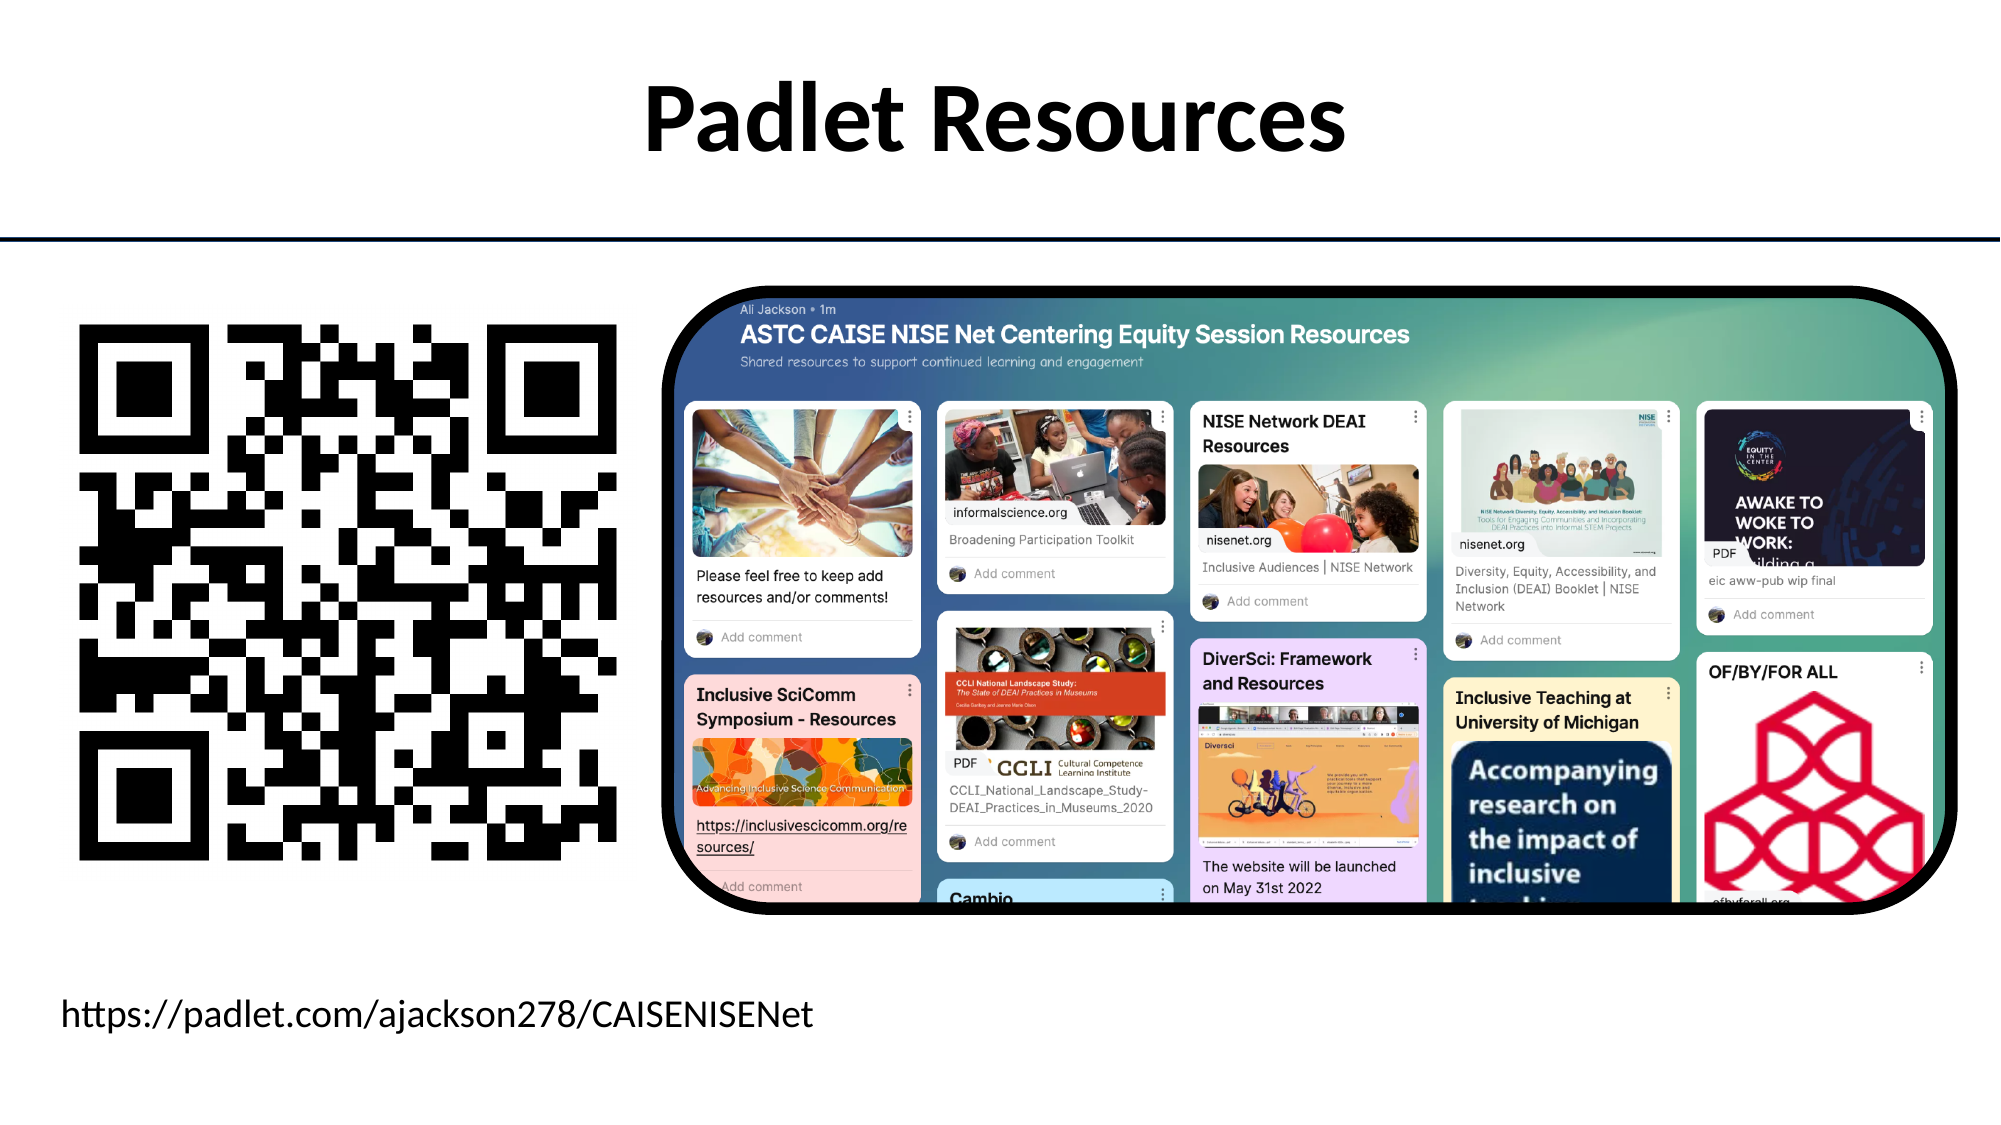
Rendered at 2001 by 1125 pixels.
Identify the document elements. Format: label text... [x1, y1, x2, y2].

title Padlet Resources [40, 36, 1952, 187]
picture [667, 291, 1952, 909]
text_box [0, 237, 2000, 242]
picture [59, 304, 637, 882]
text_box https://padlet.com/ajackson278/CAISENISENet [40, 968, 1798, 1056]
